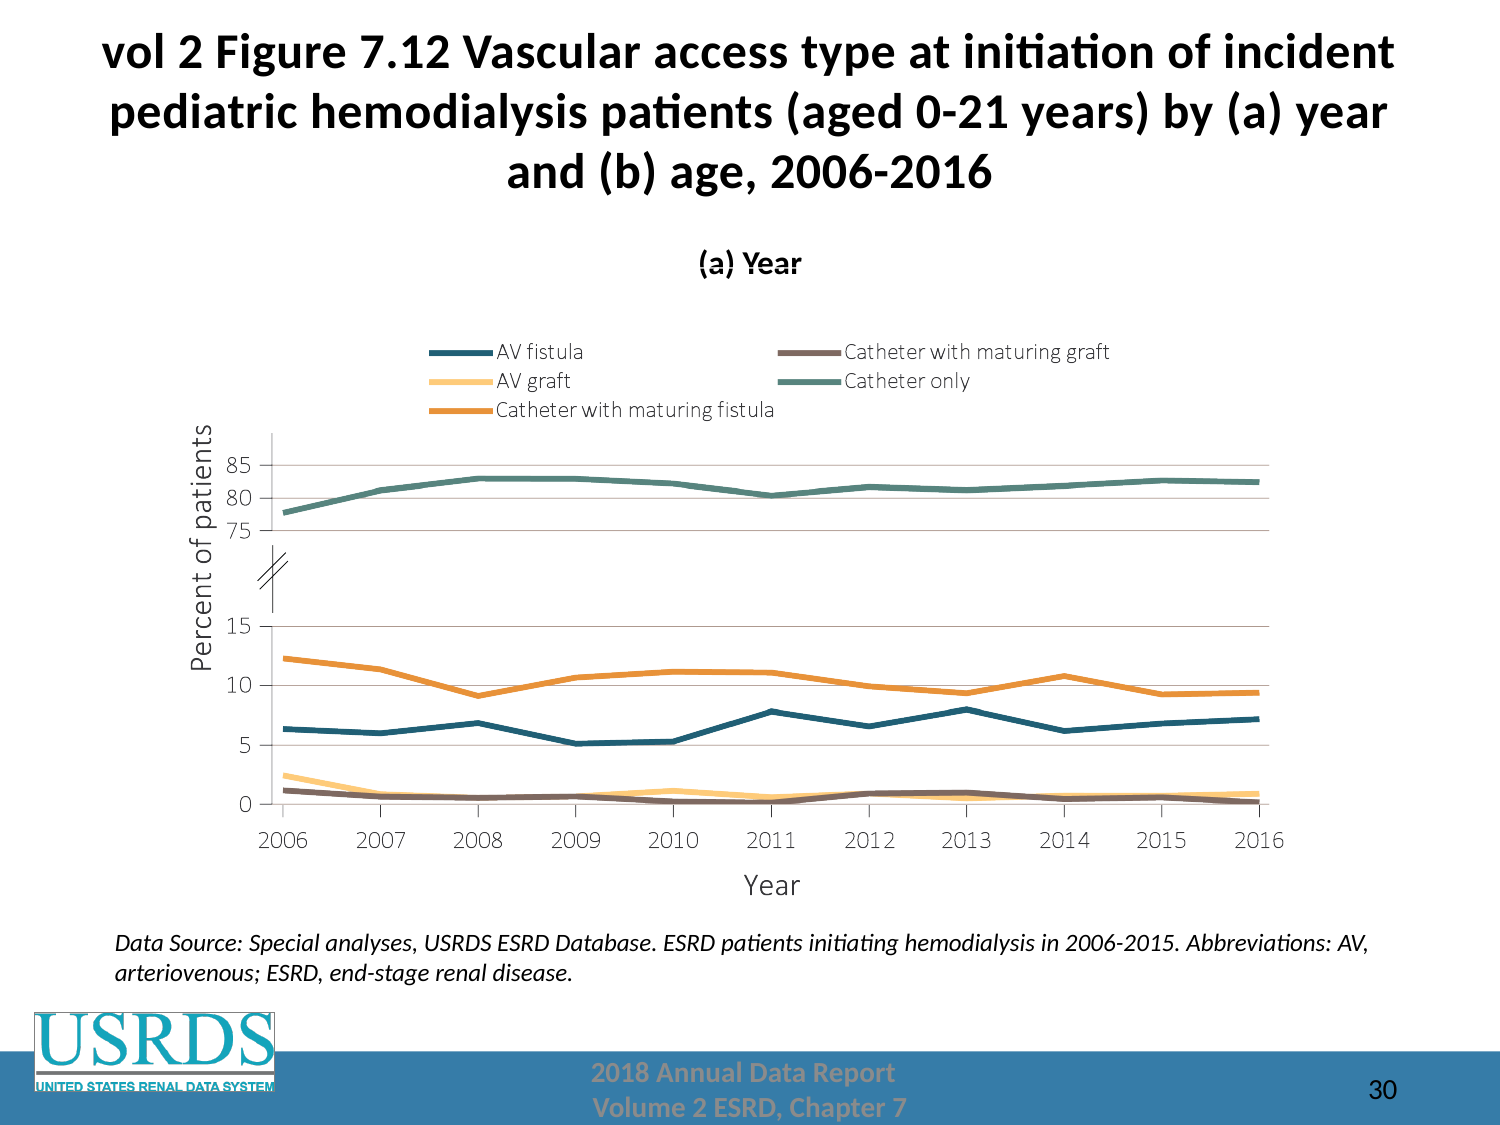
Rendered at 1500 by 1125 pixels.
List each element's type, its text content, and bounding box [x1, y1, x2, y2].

slide_number 30 [1262, 1062, 1413, 1108]
picture [35, 1013, 274, 1091]
text_box Data Source: Special analyses, USRDS ESRD Database. ESRD patients initiating hemodialysis in 2006-2015. Abbreviations: AV, arteriovenous; ESRD, end-stage renal disease. [99, 918, 1400, 994]
text_box (a) Year [668, 234, 832, 265]
picture [168, 267, 1294, 931]
title vol 2 Figure 7.12 Vascular access type at initiation of incident pediatric hemodialysis patients (aged 0-21 years) by (a) year and (b) age, 2006-2016 [81, 11, 1419, 205]
footer 2018 Annual Data Report Volume 2 ESRD, Chapter 7 [496, 1051, 1004, 1125]
